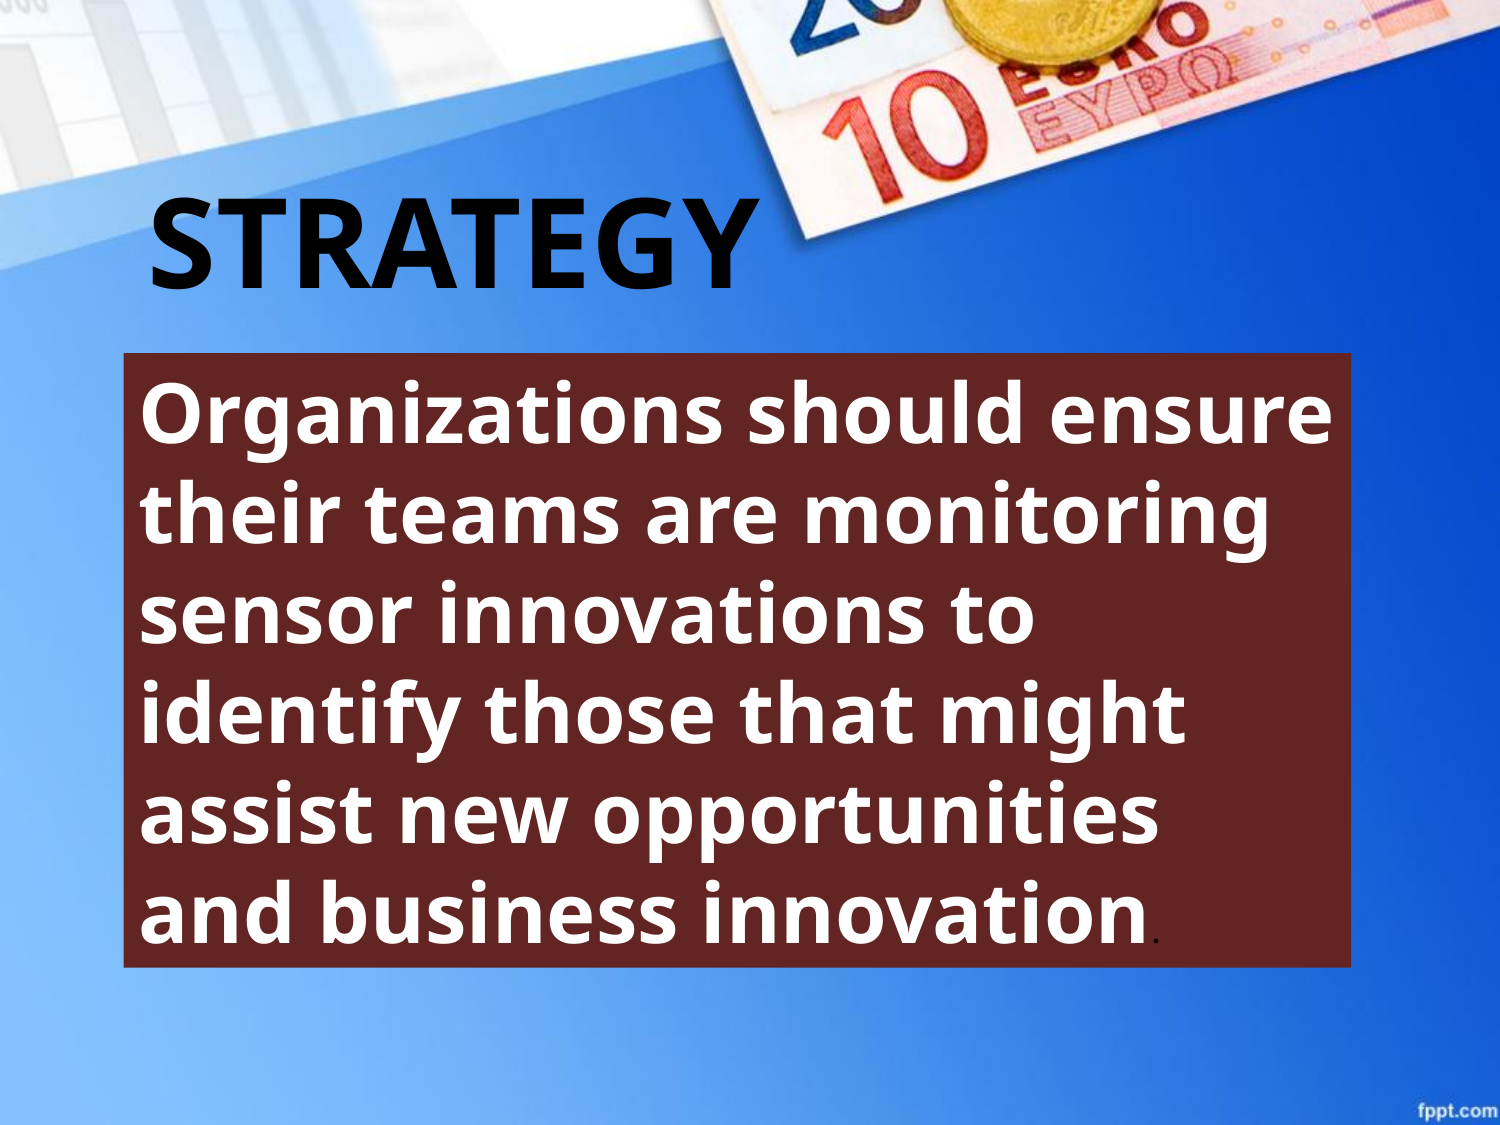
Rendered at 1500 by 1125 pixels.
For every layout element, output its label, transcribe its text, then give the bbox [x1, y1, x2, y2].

picture [0, 0, 1500, 1125]
text_box Organizations should ensure their teams are monitoring sensor innovations to identify those that might assist new opportunities and business innovation. [123, 353, 1352, 968]
text_box STRATEGY [133, 155, 808, 321]
